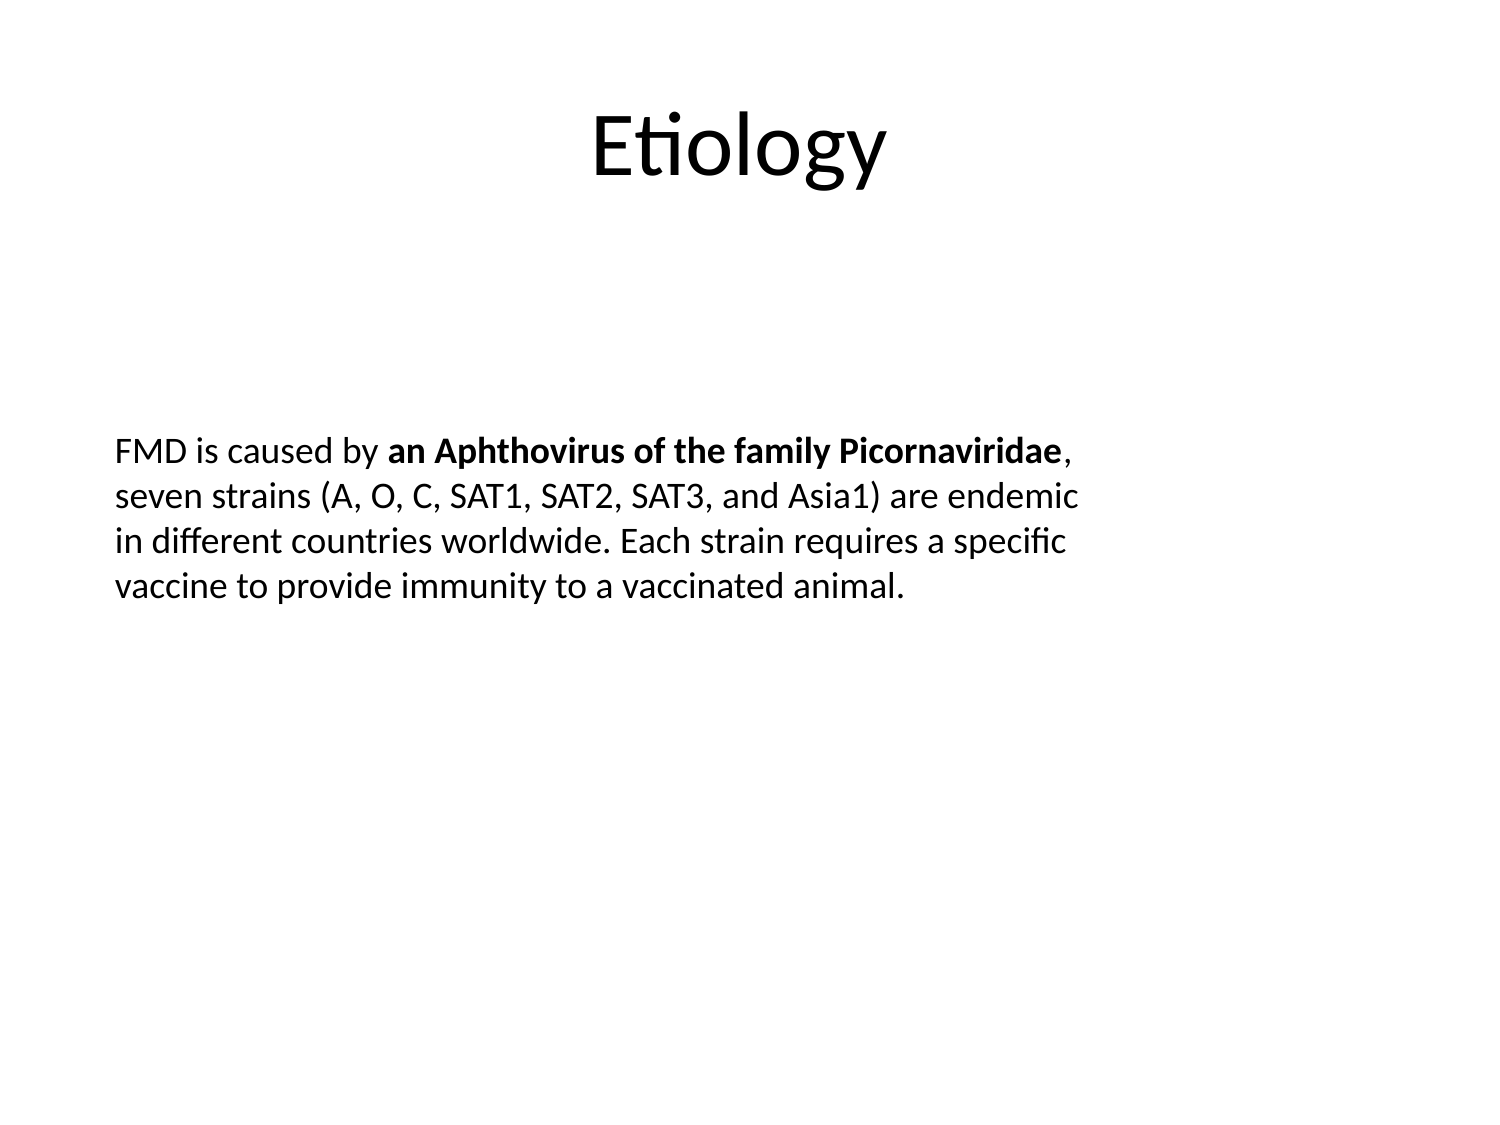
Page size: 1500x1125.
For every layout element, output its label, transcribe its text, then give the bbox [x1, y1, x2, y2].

text_box FMD is caused by an Aphthovirus of the family Picornaviridae, seven strains (A, O, C, SAT1, SAT2, SAT3, and Asia1) are endemic in different countries worldwide. Each strain requires a specific vaccine to provide immunity to a vaccinated animal. [100, 418, 1125, 614]
title Etiology [75, 45, 1425, 233]
